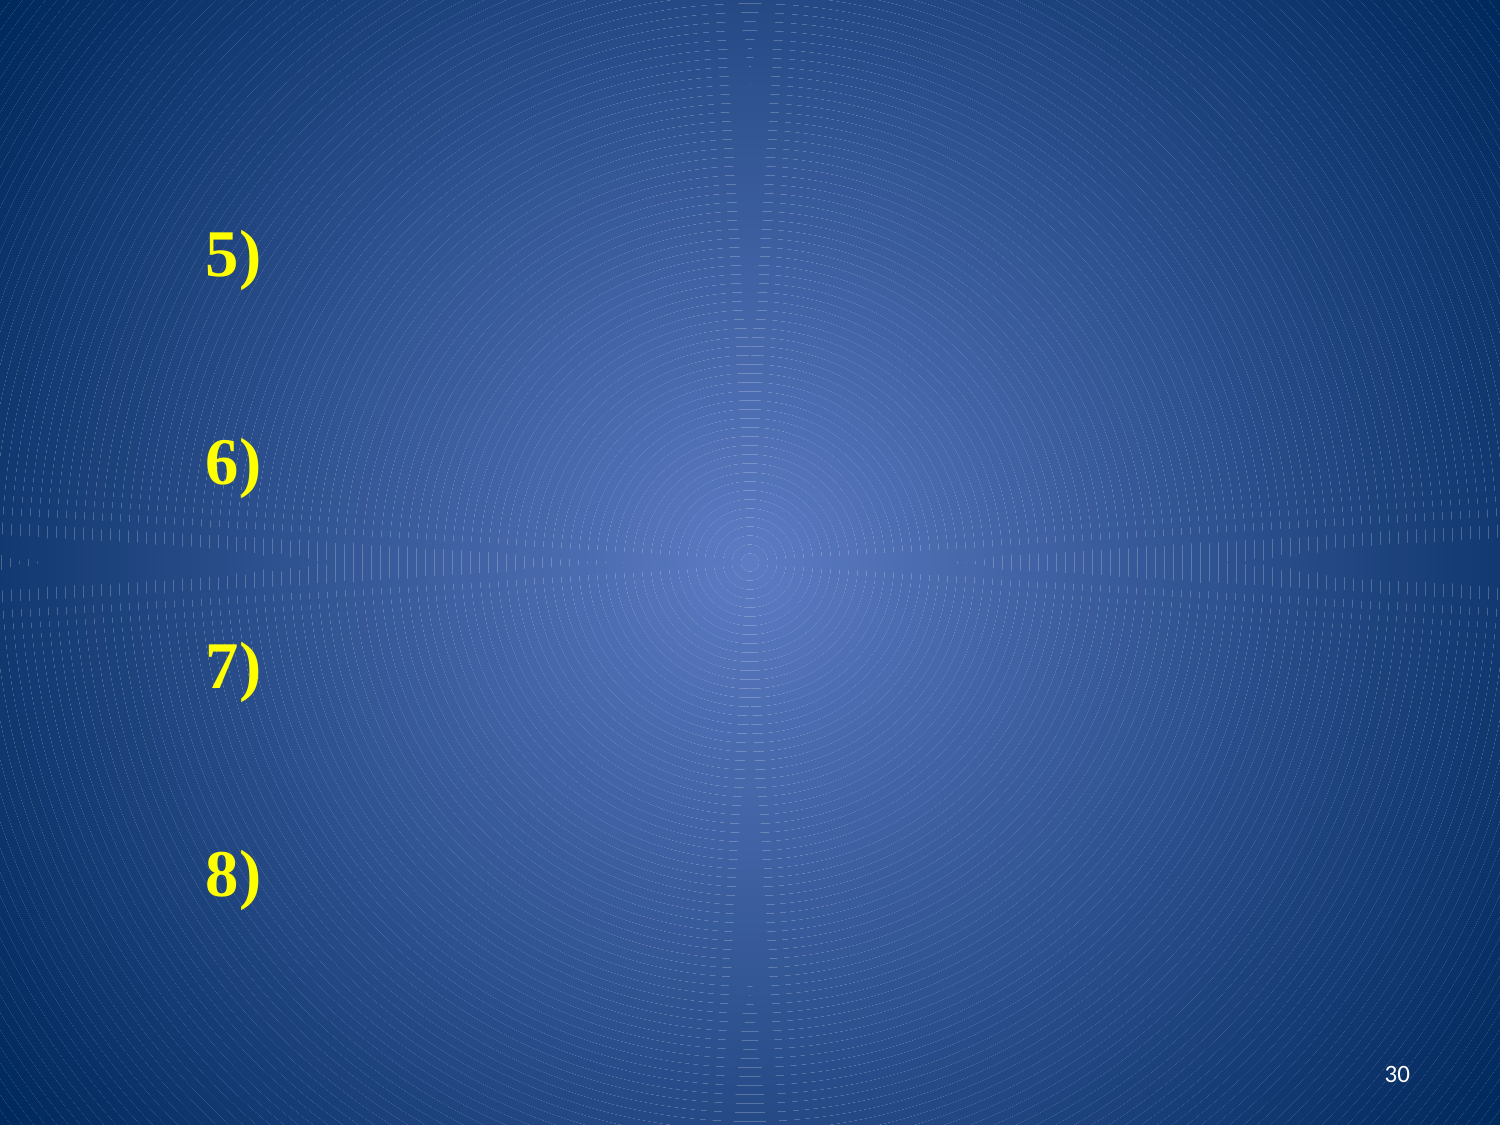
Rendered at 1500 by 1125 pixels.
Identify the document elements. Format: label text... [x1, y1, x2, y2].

slide_number 30 [1074, 1042, 1425, 1103]
